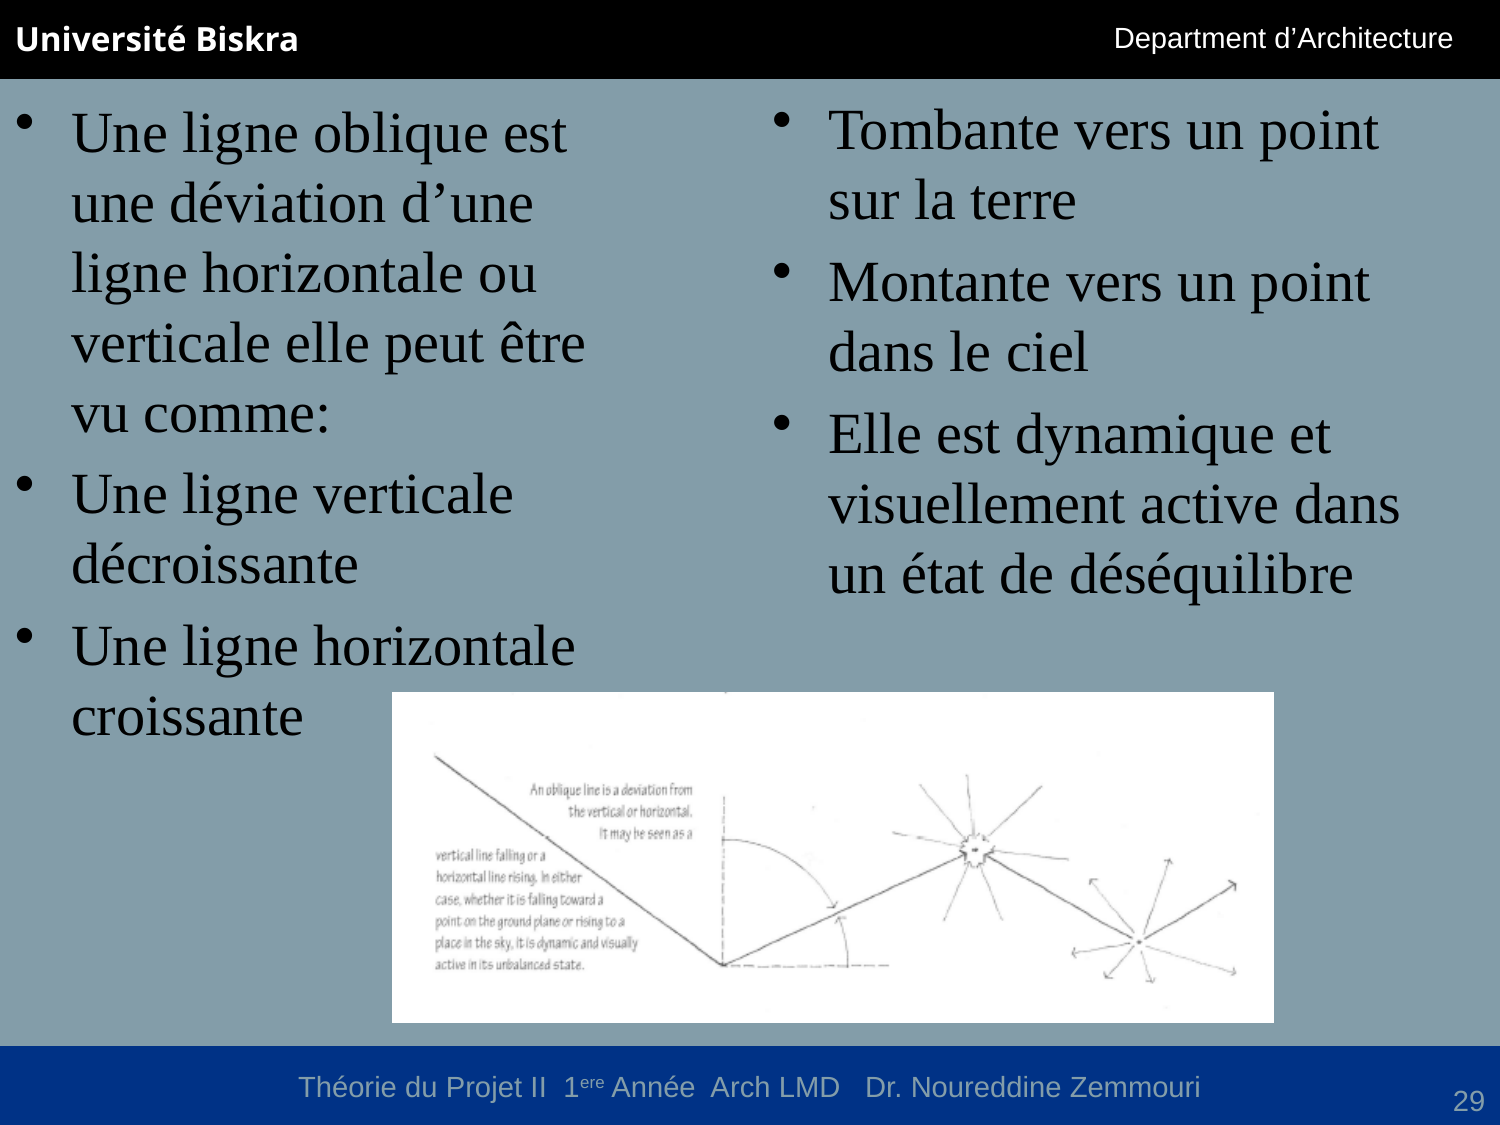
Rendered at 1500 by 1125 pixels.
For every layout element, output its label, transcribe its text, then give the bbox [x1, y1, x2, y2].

picture [391, 692, 1274, 1023]
list Tombante vers un point sur la terre Montante vers un point dans le ciel Elle est dynamique et visuellement active dans un état de déséquilibre [757, 84, 1420, 727]
list Une ligne oblique est une déviation d’une ligne horizontale ou verticale elle peut être vu comme: Une ligne verticale décroissante Une ligne horizontale croissante [0, 86, 663, 830]
